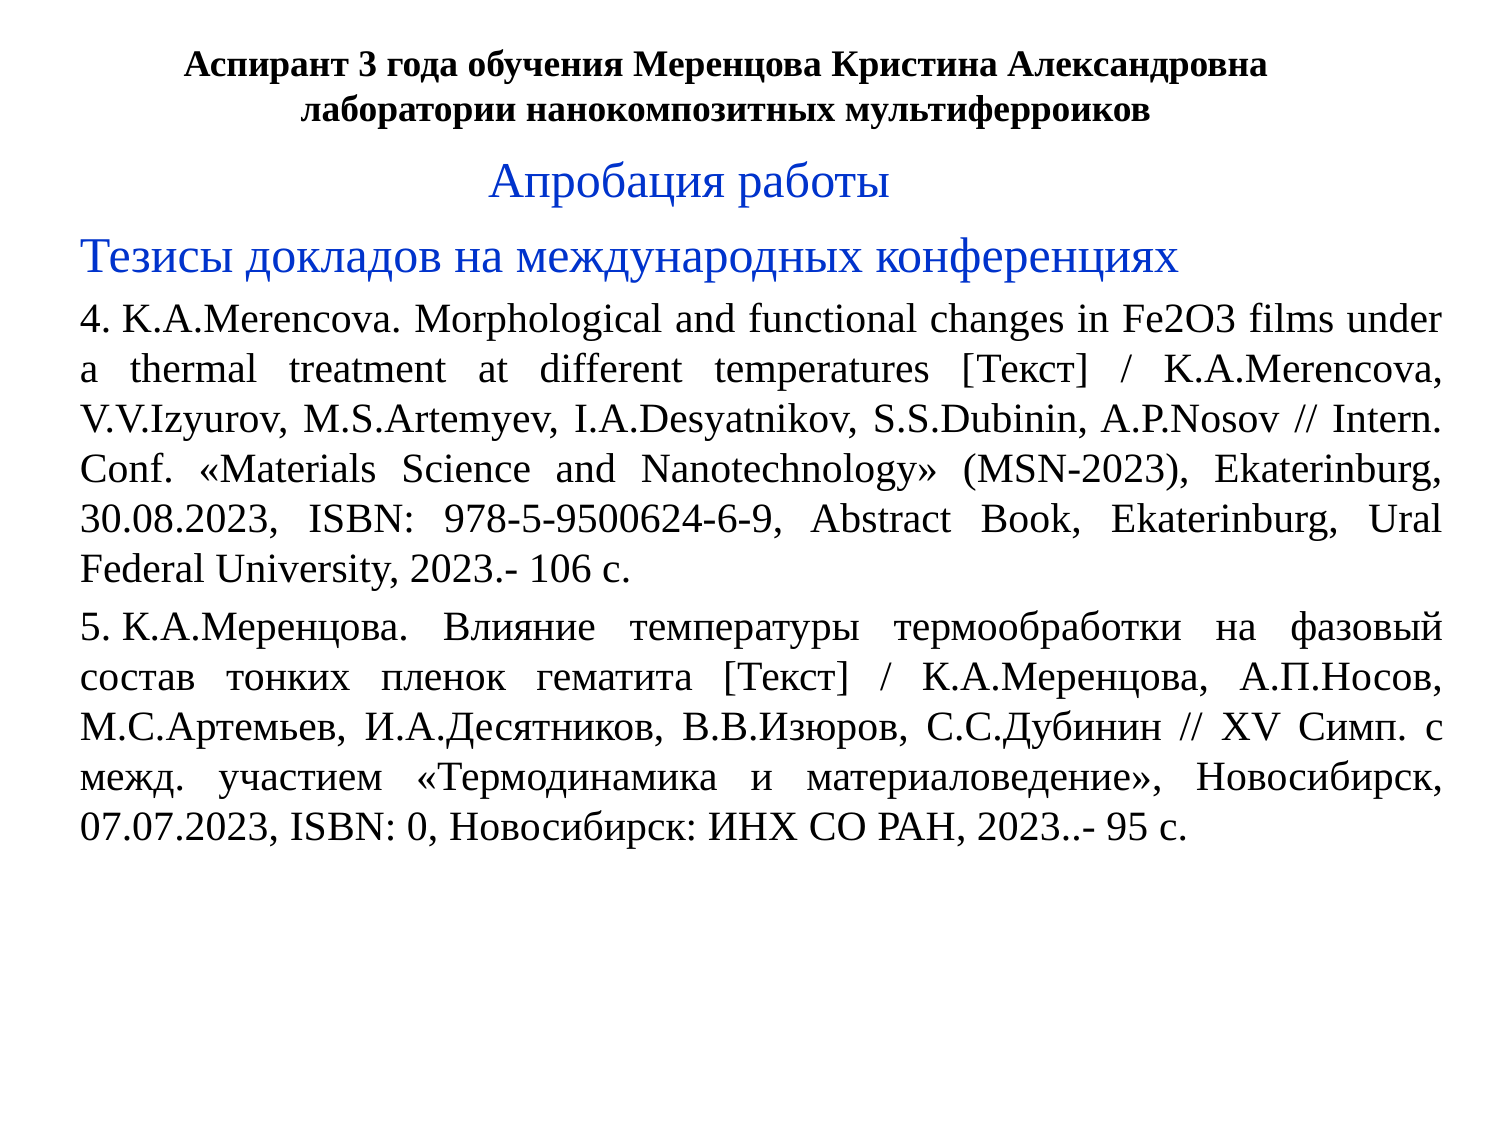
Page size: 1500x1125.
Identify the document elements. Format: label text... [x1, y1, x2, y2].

subtitle Тезисы докладов на международных конференциях 4. K.A.Merencova. Morphological and functional changes in Fe2O3 films under a thermal treatment at different temperatures [Текст] / K.A.Merencova, V.V.Izyurov, M.S.Artemyev, I.A.Desyatnikov, S.S.Dubinin, A.P.Nosov // Intern. Conf. «Materials Science and Nanotechnology» (MSN-2023), Ekaterinburg, 30.08.2023, ISBN: 978-5-9500624-6-9, Abstract Book, Ekaterinburg, Ural Federal University, 2023.- 106 c. 5. К.А.Меренцова. Влияние температуры термообработки на фазовый состав тонких пленок гематита [Текст] / К.А.Меренцова, А.П.Носов, М.С.Артемьев, И.А.Десятников, В.В.Изюров, С.С.Дубинин // XV Симп. с межд. участием «Термодинамика и материаловедение», Новосибирск, 07.07.2023, ISBN: 0, Новосибирск: ИНХ СО РАН, 2023..- 95 c. [64, 214, 1459, 416]
title Аспирант 3 года обучения Меренцова Кристина Александровна лаборатории нанокомпозитных мультиферроиков [88, 31, 1364, 138]
text_box Апробация работы [163, 140, 1214, 212]
